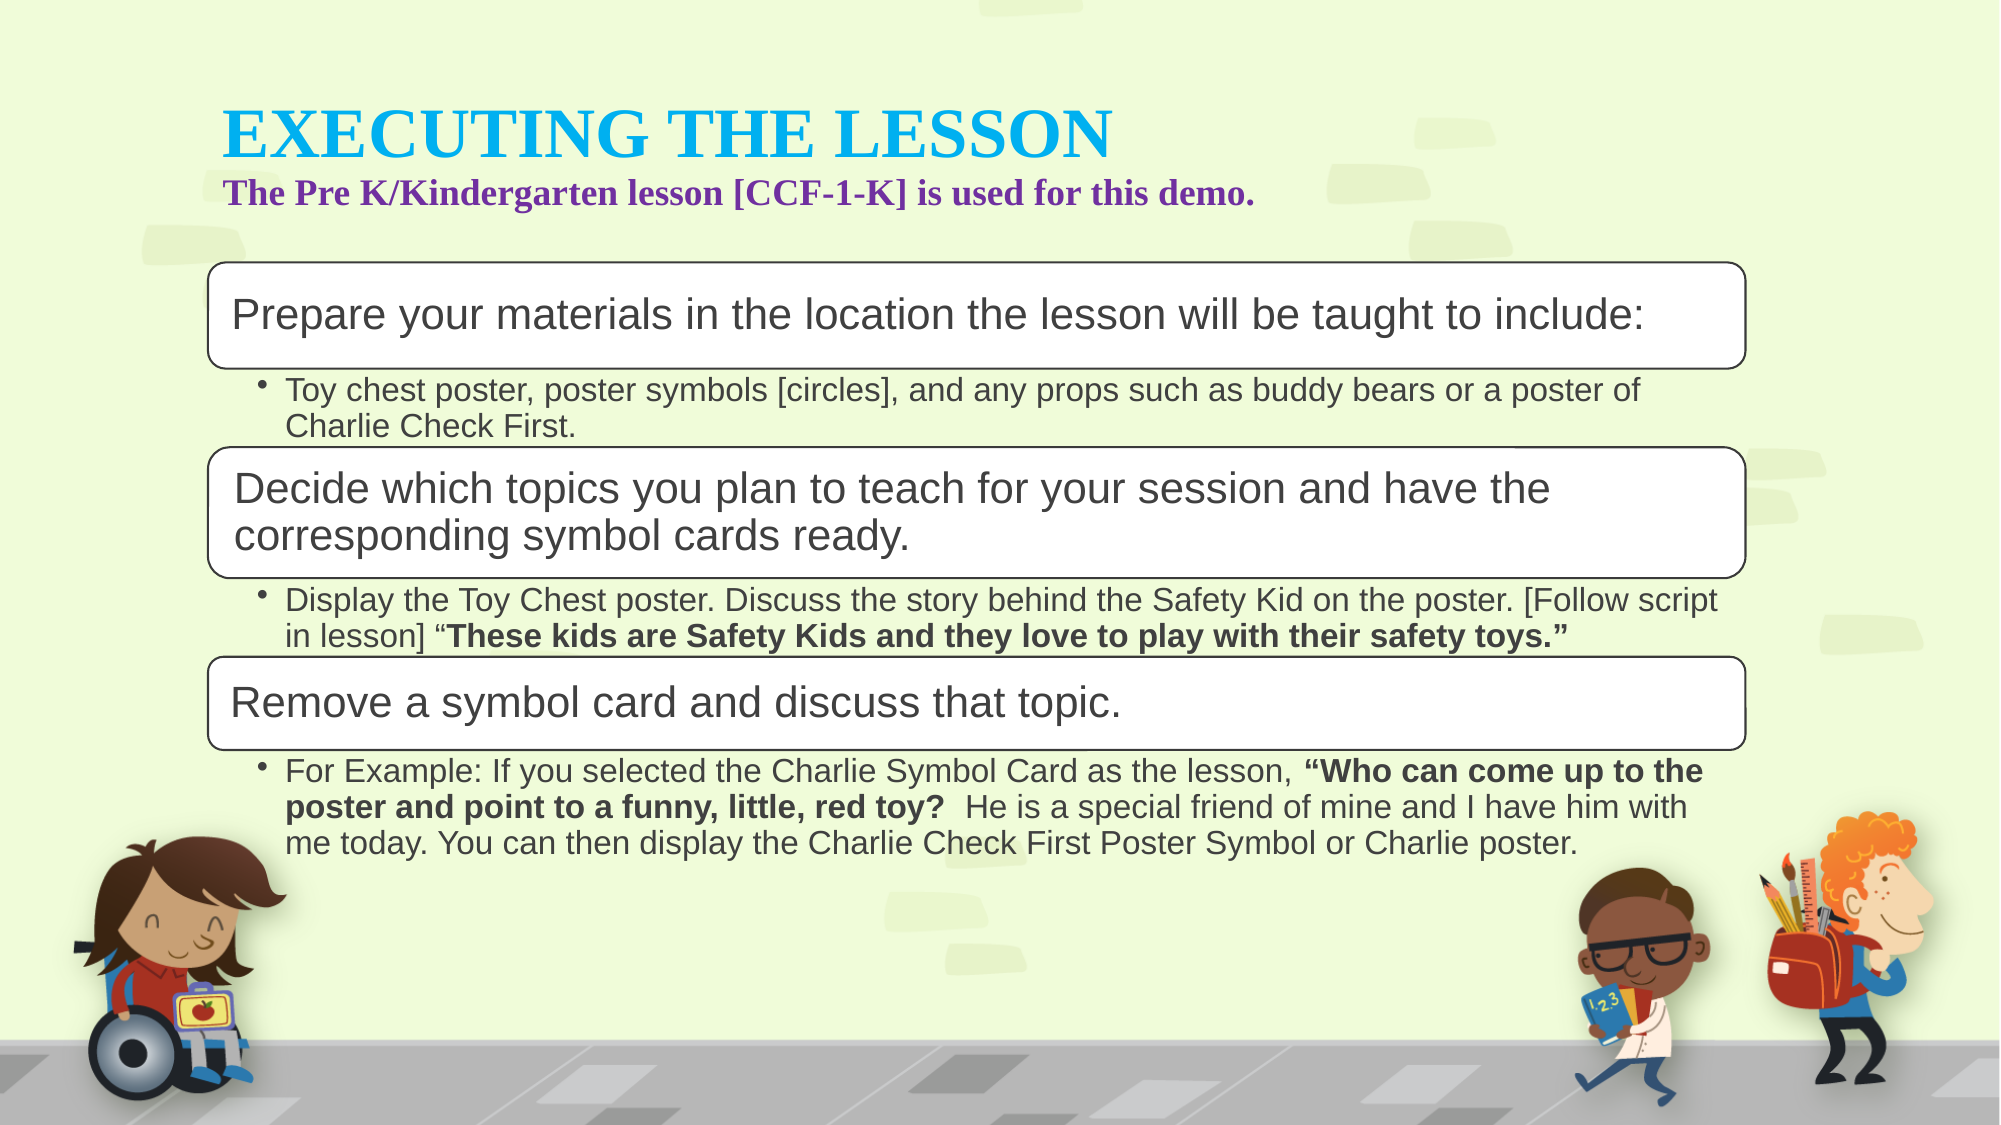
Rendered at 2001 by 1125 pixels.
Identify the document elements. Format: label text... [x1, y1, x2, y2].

text_box EXECUTING THE LESSON The Pre K/Kindergarten lesson [CCF-1-K] is used for this demo. [207, 89, 1746, 224]
picture [0, 0, 2000, 1125]
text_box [207, 224, 1746, 900]
